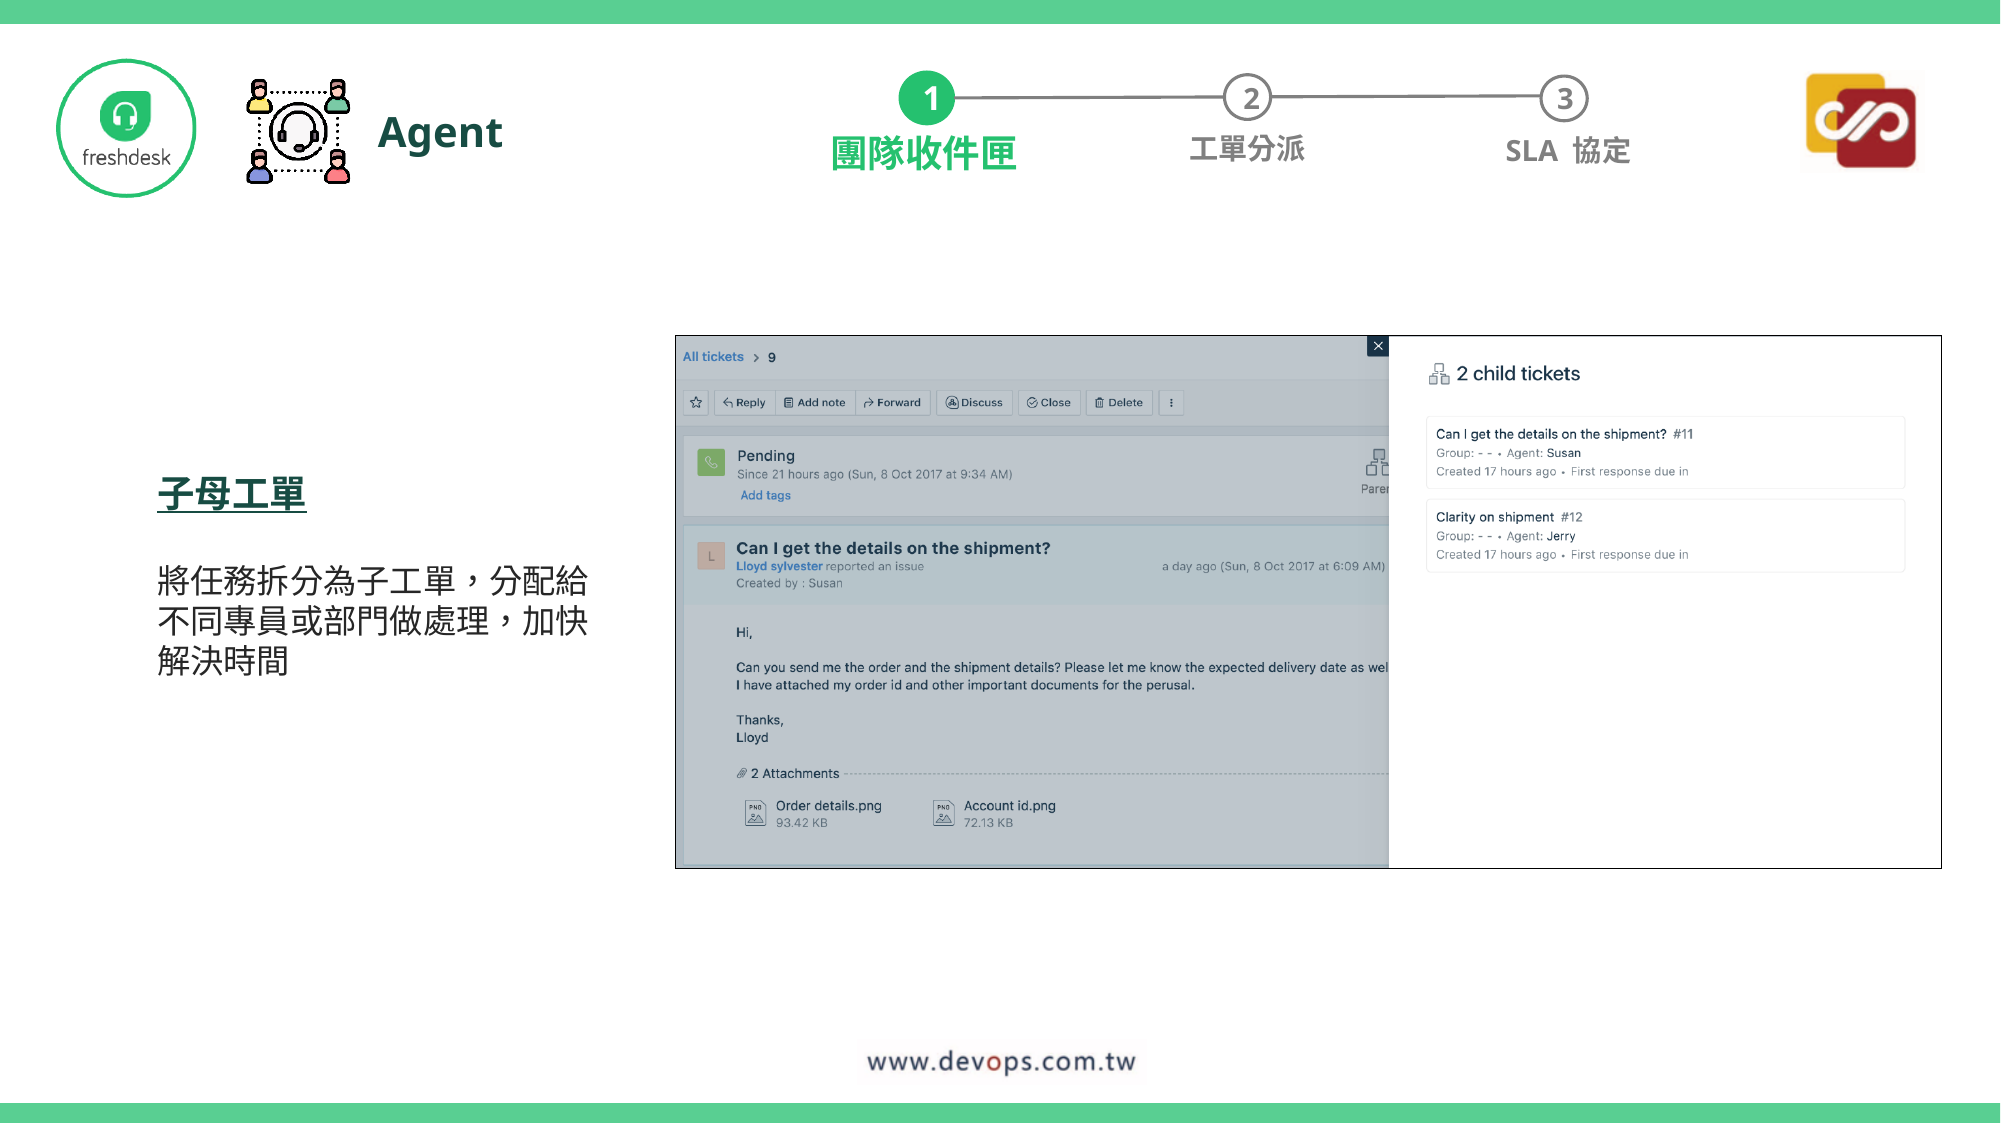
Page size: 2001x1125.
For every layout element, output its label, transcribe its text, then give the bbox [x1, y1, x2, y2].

picture [857, 1039, 1147, 1085]
text_box 子母工單 將任務拆分為子工單，分配給不同專員或部門做處理，加快解決時間 [142, 462, 610, 688]
picture [675, 335, 1942, 869]
picture [56, 58, 197, 198]
picture [1800, 70, 1925, 173]
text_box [201, 60, 681, 201]
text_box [792, 70, 1668, 183]
